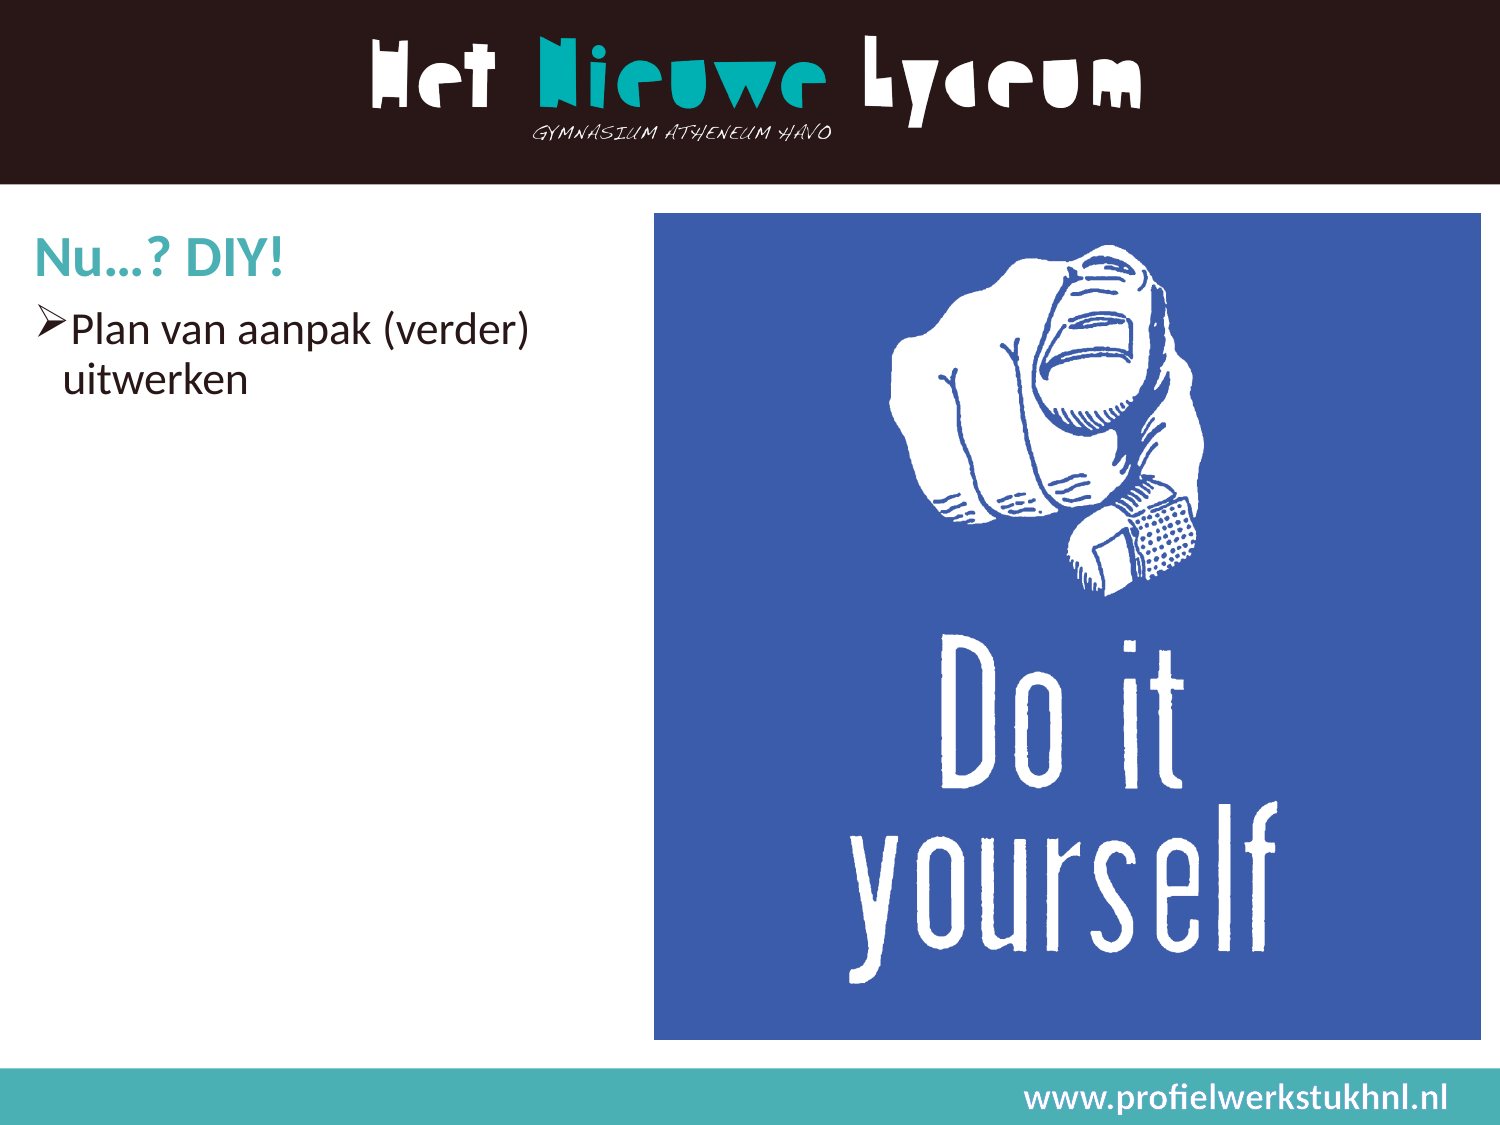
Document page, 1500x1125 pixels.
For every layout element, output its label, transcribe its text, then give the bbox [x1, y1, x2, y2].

list Nu…? DIY! Plan van aanpak (verder) uitwerken [19, 219, 632, 872]
text_box [0, 1067, 879, 1125]
text_box [0, 0, 1500, 186]
text_box www.profielwerkstukhnl.nl [879, 1064, 1500, 1125]
picture [654, 213, 1481, 1040]
picture [289, 0, 1164, 156]
